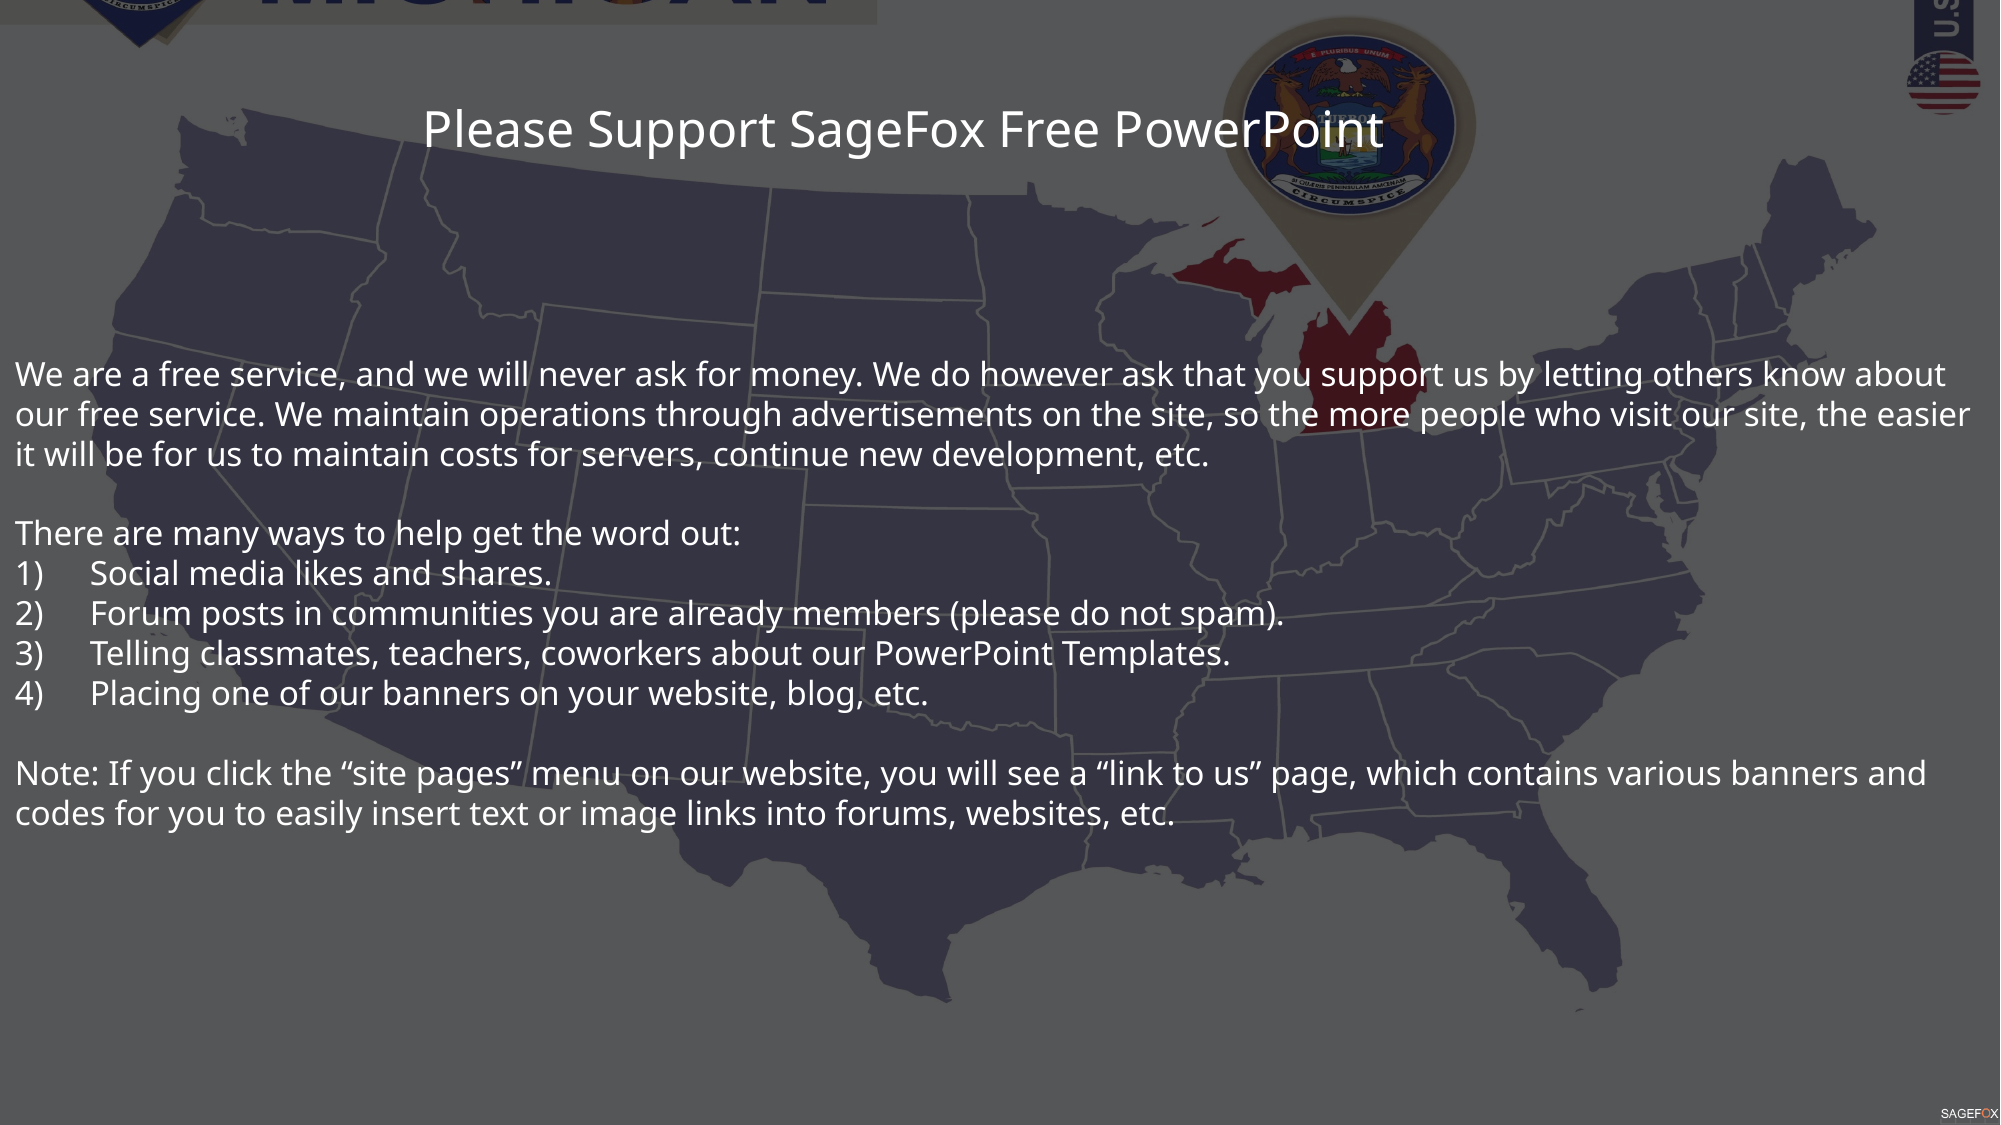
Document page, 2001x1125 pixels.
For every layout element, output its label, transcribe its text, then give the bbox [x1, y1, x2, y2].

title Please Support SageFox Free PowerPoint [363, 72, 1444, 190]
text_box We are a free service, and we will never ask for money. We do however ask that you support us by letting others know about our free service. We maintain operations through advertisements on the site, so the more people who visit our site, the easier it will be for us to maintain costs for servers, continue new development, etc. There are many ways to help get the word out: Social media likes and shares. Forum posts in communities you are already members (please do not spam). Telling classmates, teachers, coworkers about our PowerPoint Templates. Placing one of our banners on your website, blog, etc. Note: If you click the “site pages” menu on our website, you will see a “link to us” page, which contains various banners and codes for you to easily insert text or image links into forums, websites, etc. [0, 0, 2000, 1125]
